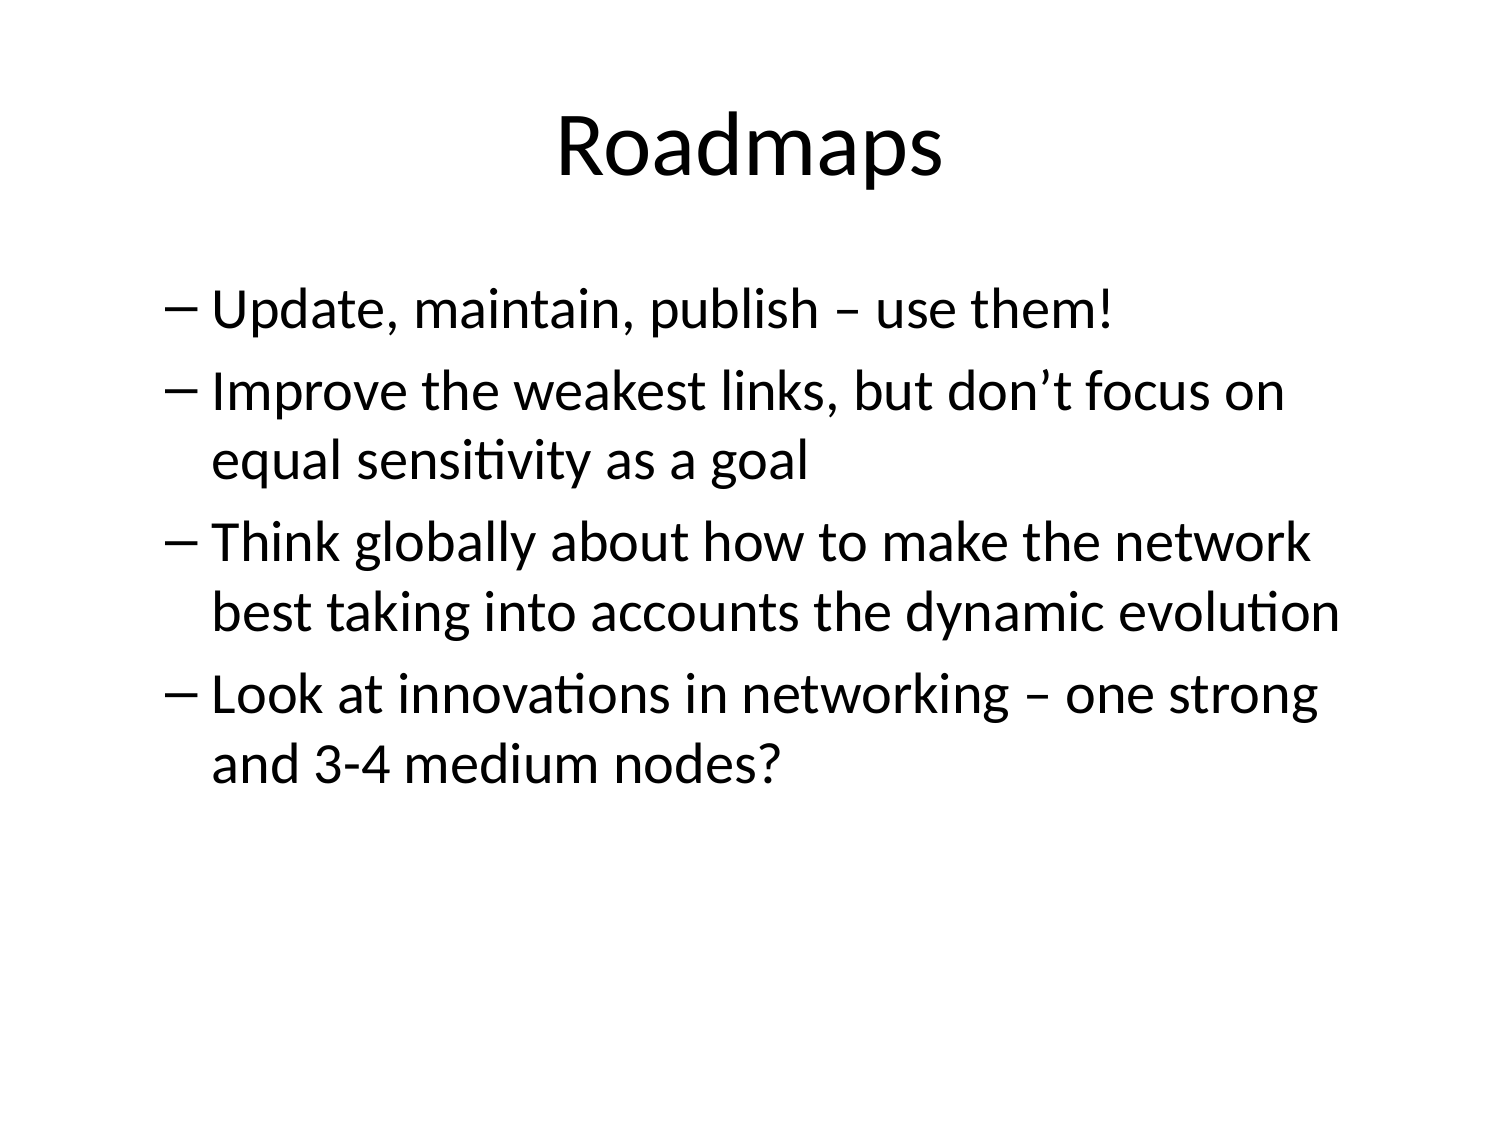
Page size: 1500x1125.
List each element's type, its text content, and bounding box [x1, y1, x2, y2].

list Update, maintain, publish – use them! Improve the weakest links, but don’t focus on equal sensitivity as a goal Think globally about how to make the network best taking into accounts the dynamic evolution Look at innovations in networking – one strong and 3-4 medium nodes? [75, 262, 1425, 1005]
title Roadmaps [75, 45, 1425, 233]
